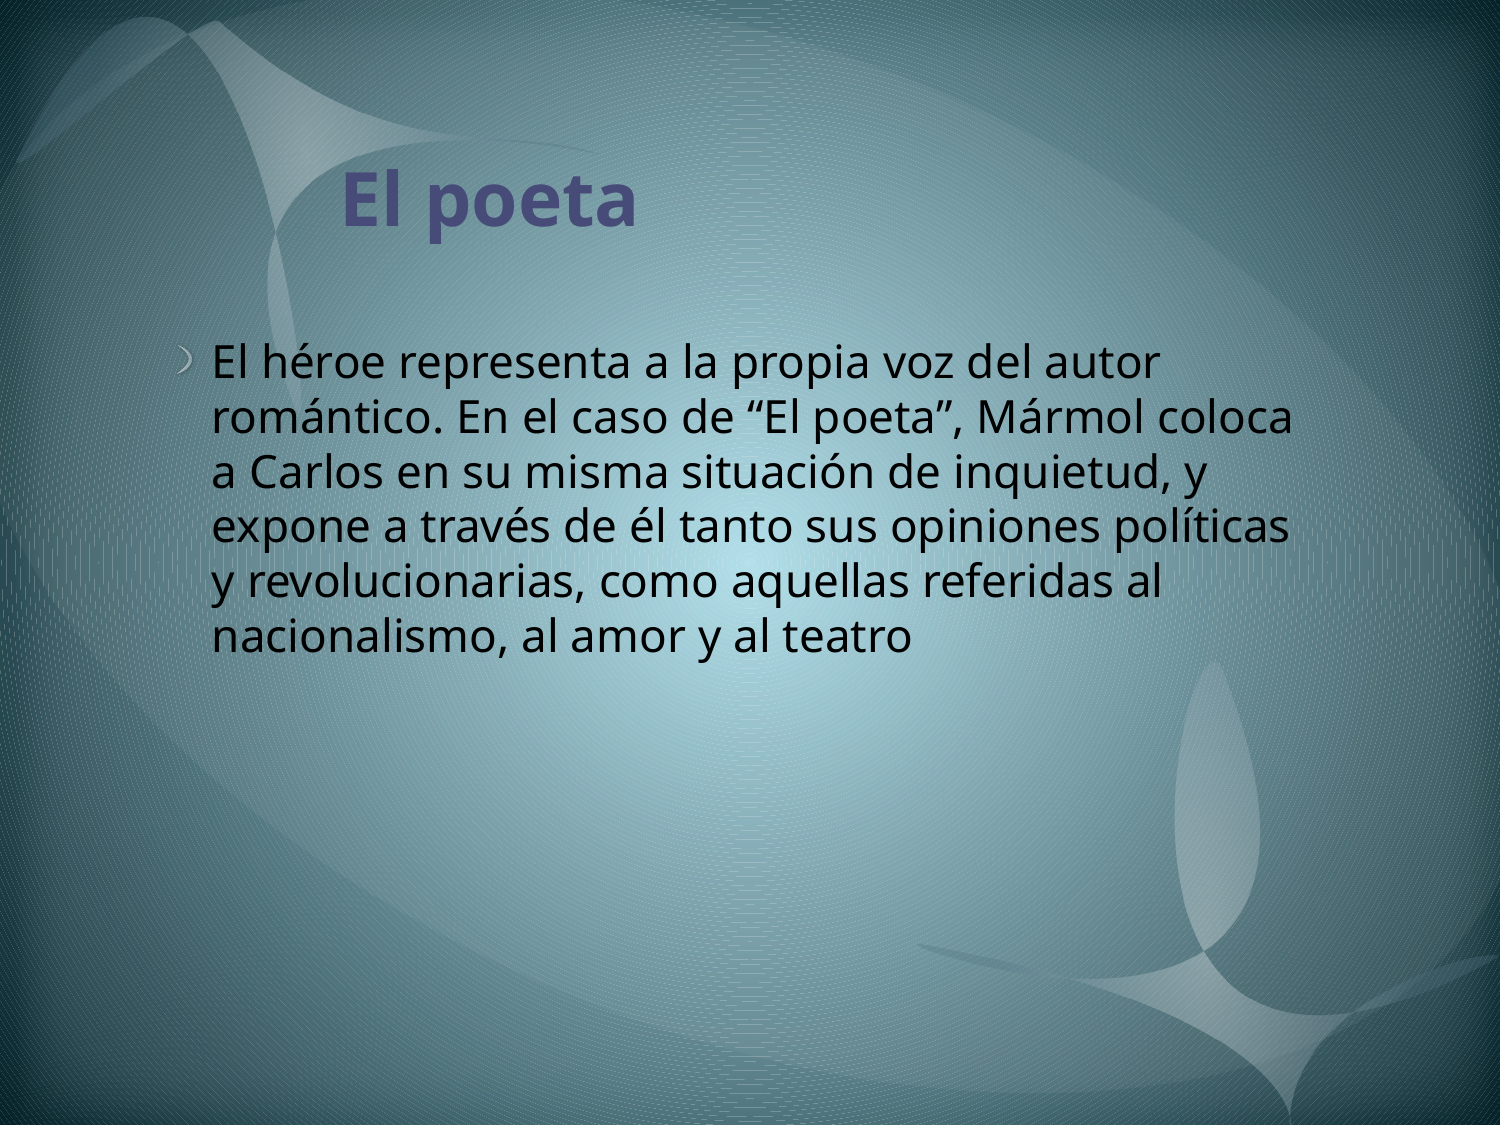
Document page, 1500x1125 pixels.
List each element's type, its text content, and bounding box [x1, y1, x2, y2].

picture [0, 0, 1500, 1125]
list El héroe representa a la propia voz del autor romántico. En el caso de “El poeta”, Mármol coloca a Carlos en su misma situación de inquietud, y expone a través de él tanto sus opiniones políticas y revolucionarias, como aquellas referidas al nacionalismo, al amor y al teatro [159, 324, 1317, 956]
title El poeta [324, 129, 1197, 263]
